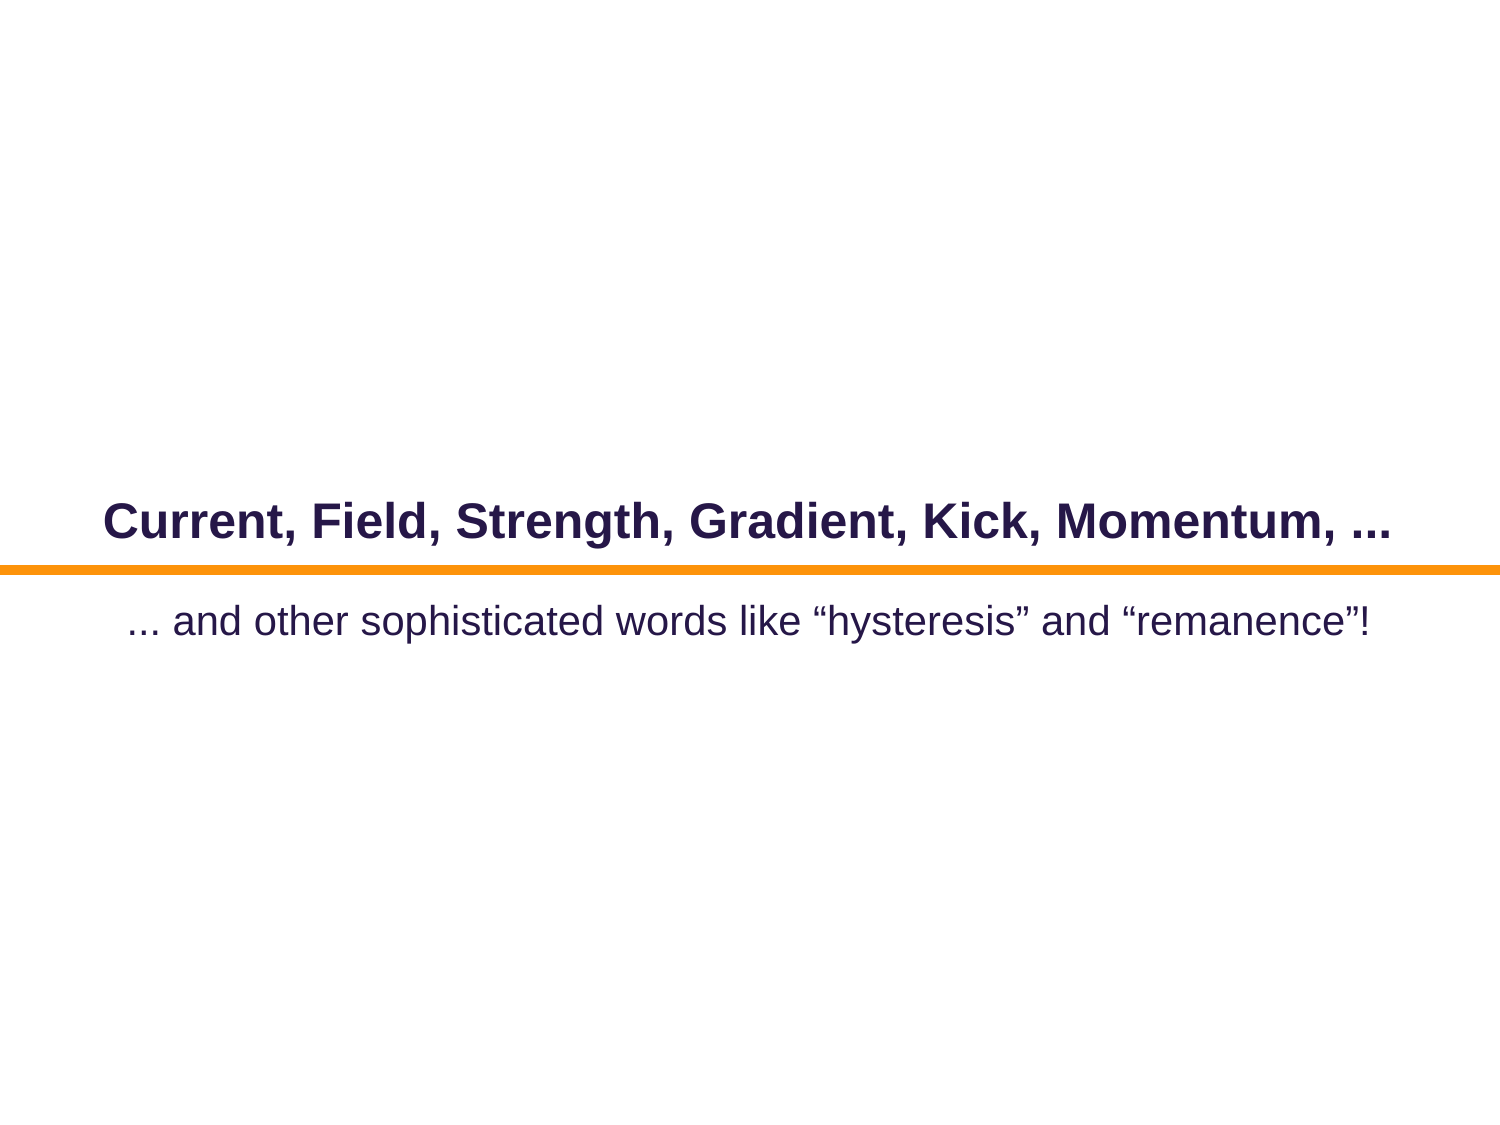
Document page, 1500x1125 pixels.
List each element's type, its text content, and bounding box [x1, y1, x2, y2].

subtitle ... and other sophisticated words like “hysteresis” and “remanence”! [0, 570, 1500, 667]
title Current, Field, Strength, Gradient, Kick, Momentum, ... [0, 456, 1500, 570]
